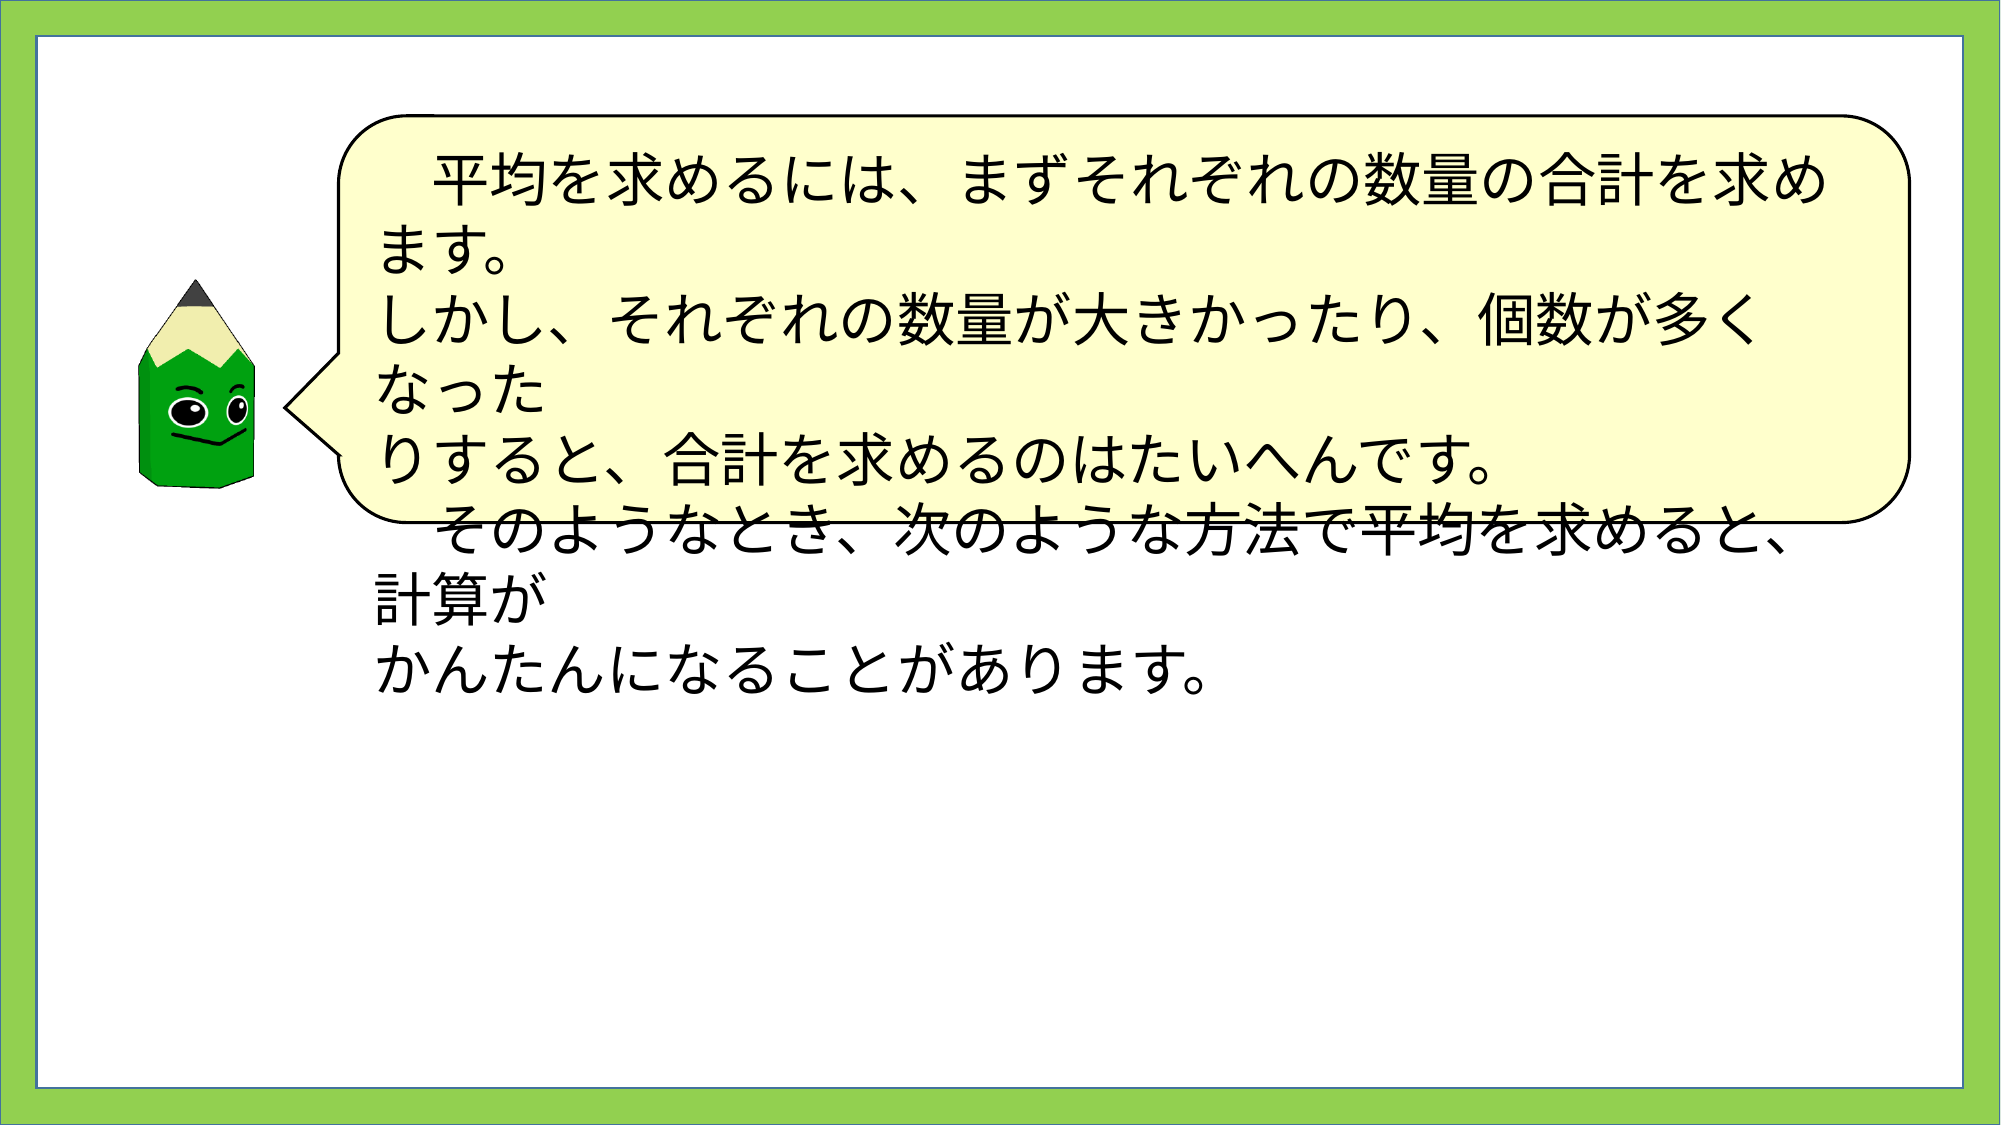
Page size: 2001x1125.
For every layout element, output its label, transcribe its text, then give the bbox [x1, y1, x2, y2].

picture [114, 267, 280, 499]
text_box 平均を求めるには、まずそれぞれの数量の合計を求めます。 しかし、それぞれの数量が大きかったり、個数が多くなった りすると、合計を求めるのはたいへんです。 そのようなとき、次のような方法で平均を求めると、計算が かんたんになることがあります。 [284, 115, 1910, 523]
